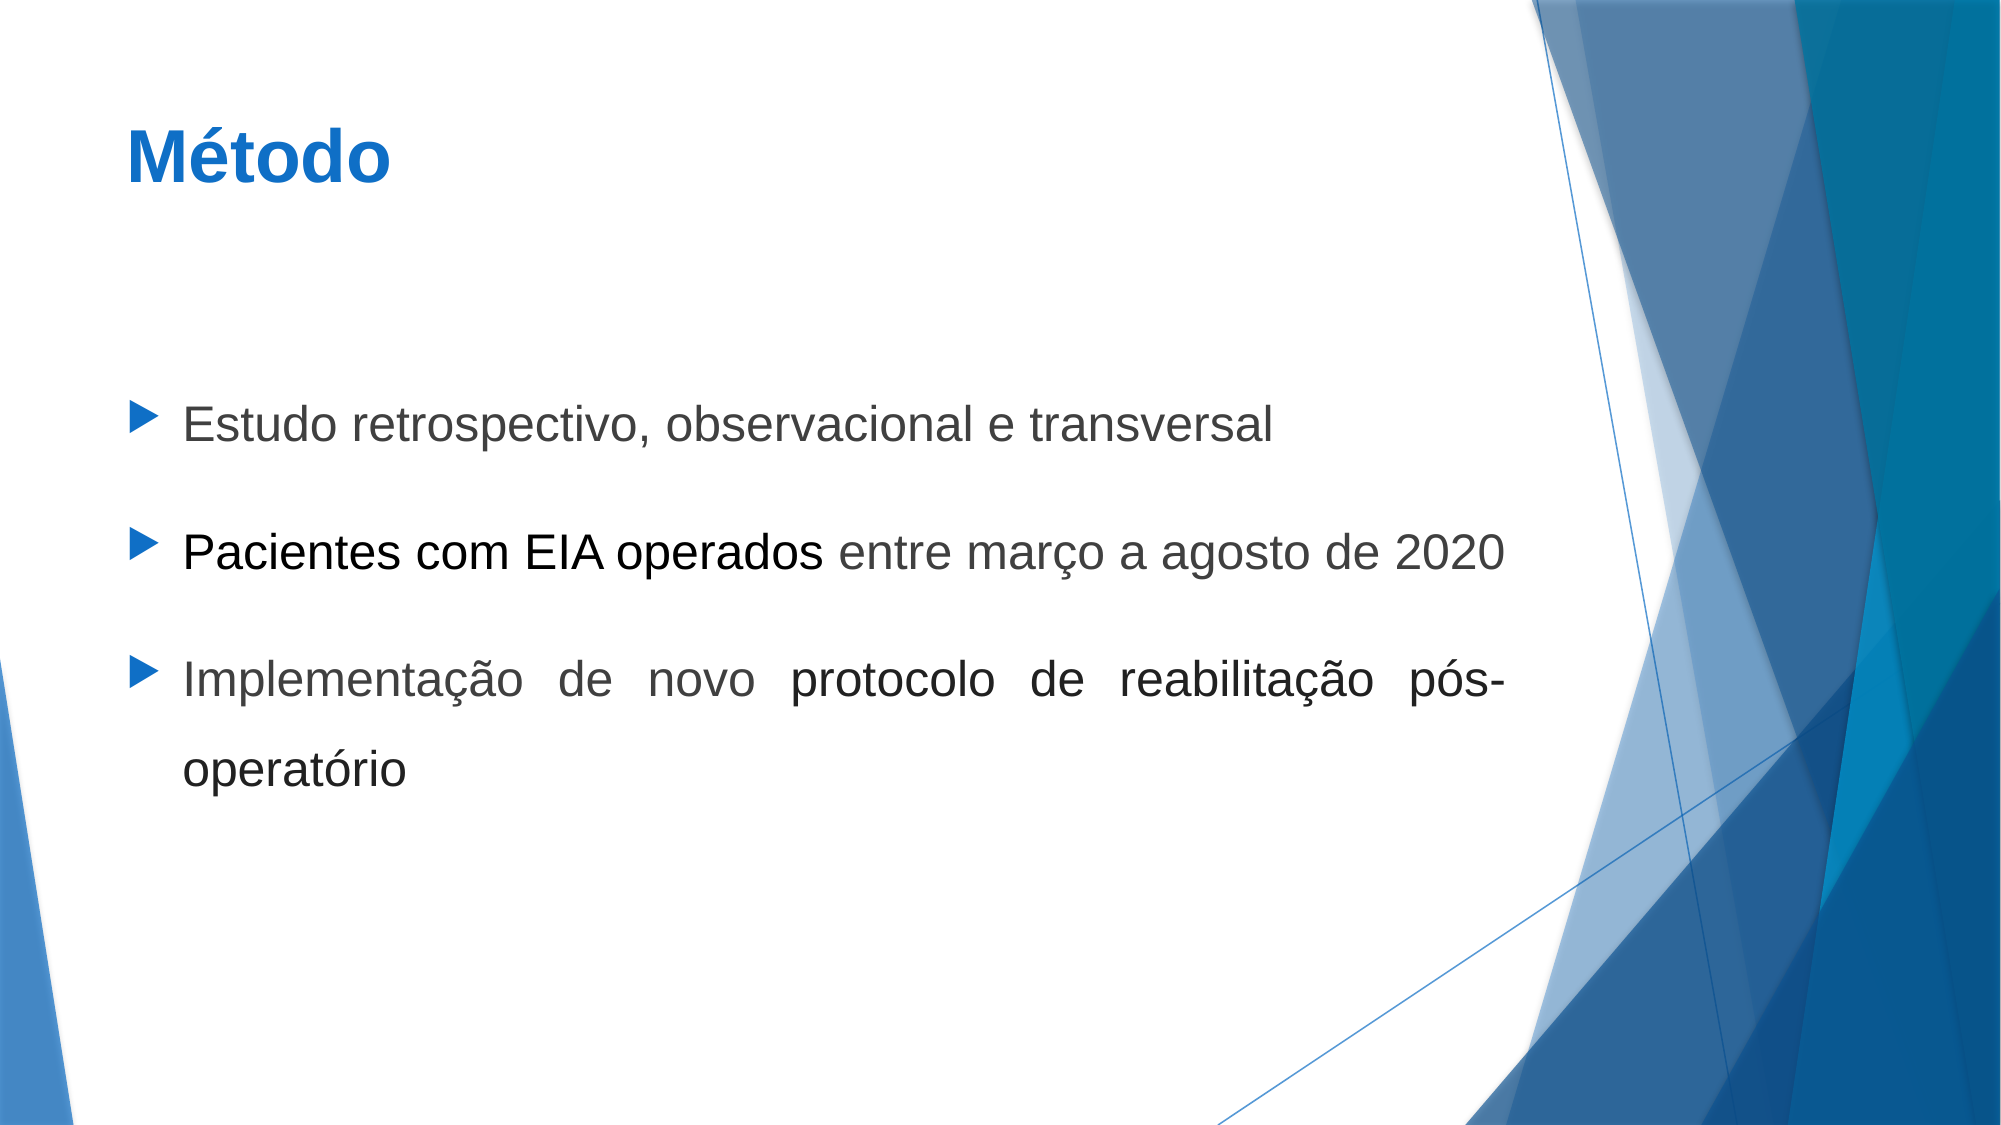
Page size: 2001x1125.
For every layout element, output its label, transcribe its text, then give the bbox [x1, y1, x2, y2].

title Método [111, 99, 1522, 317]
list Estudo retrospectivo, observacional e transversal Pacientes com EIA operados entre março a agosto de 2020 Implementação de novo protocolo de reabilitação pós-operatório [111, 354, 1522, 992]
